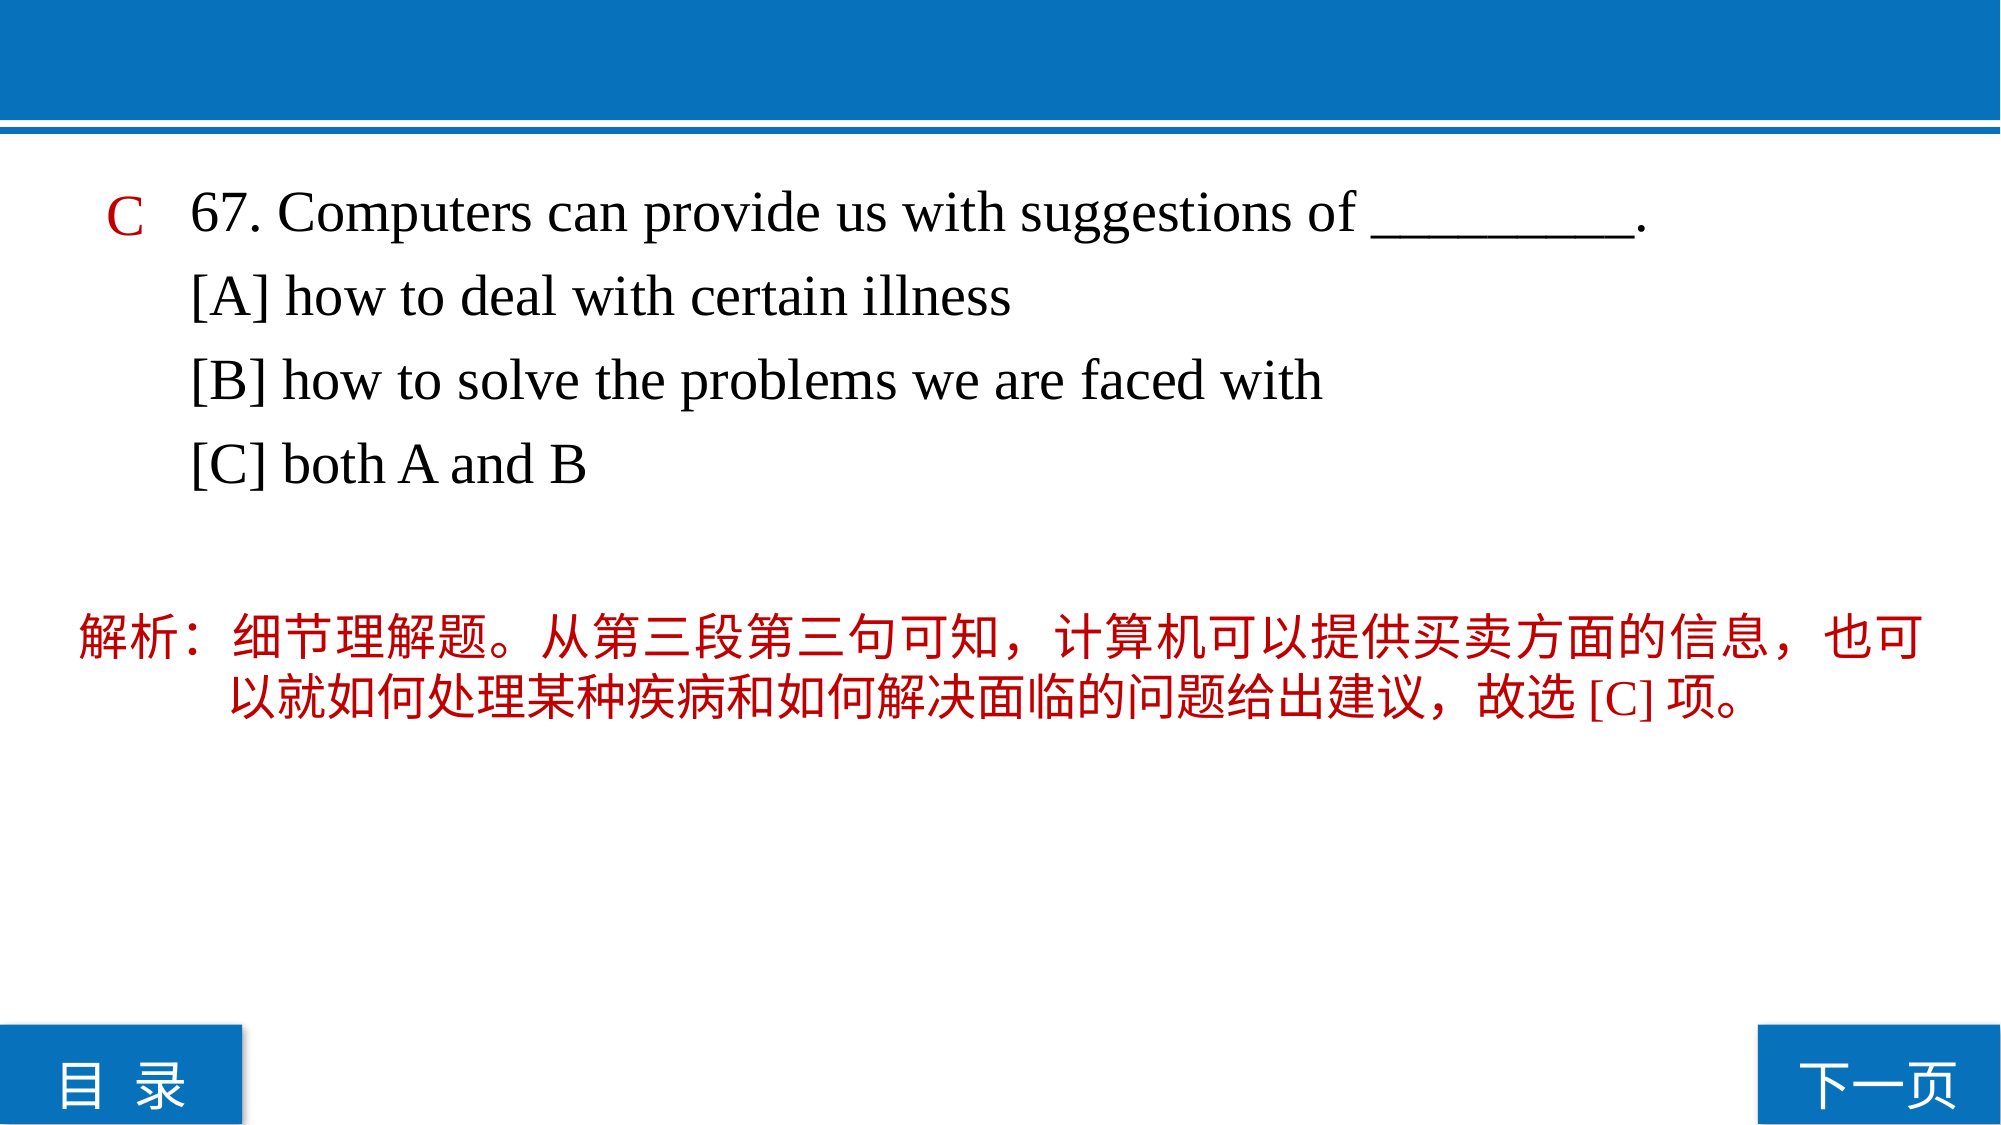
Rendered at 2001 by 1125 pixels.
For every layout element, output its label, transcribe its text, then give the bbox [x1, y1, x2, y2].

text_box C [76, 170, 176, 255]
text_box 67. Computers can provide us with suggestions of _________. [A] how to deal with certain illness [B] how to solve the problems we are faced with [C] both A and B [175, 152, 1867, 503]
text_box 解析：细节理解题。从第三段第三句可知，计算机可以提供买卖方面的信息，也可以就如何处理某种疾病和如何解决面临的问题给出建议，故选[C]项。 [63, 598, 1940, 734]
